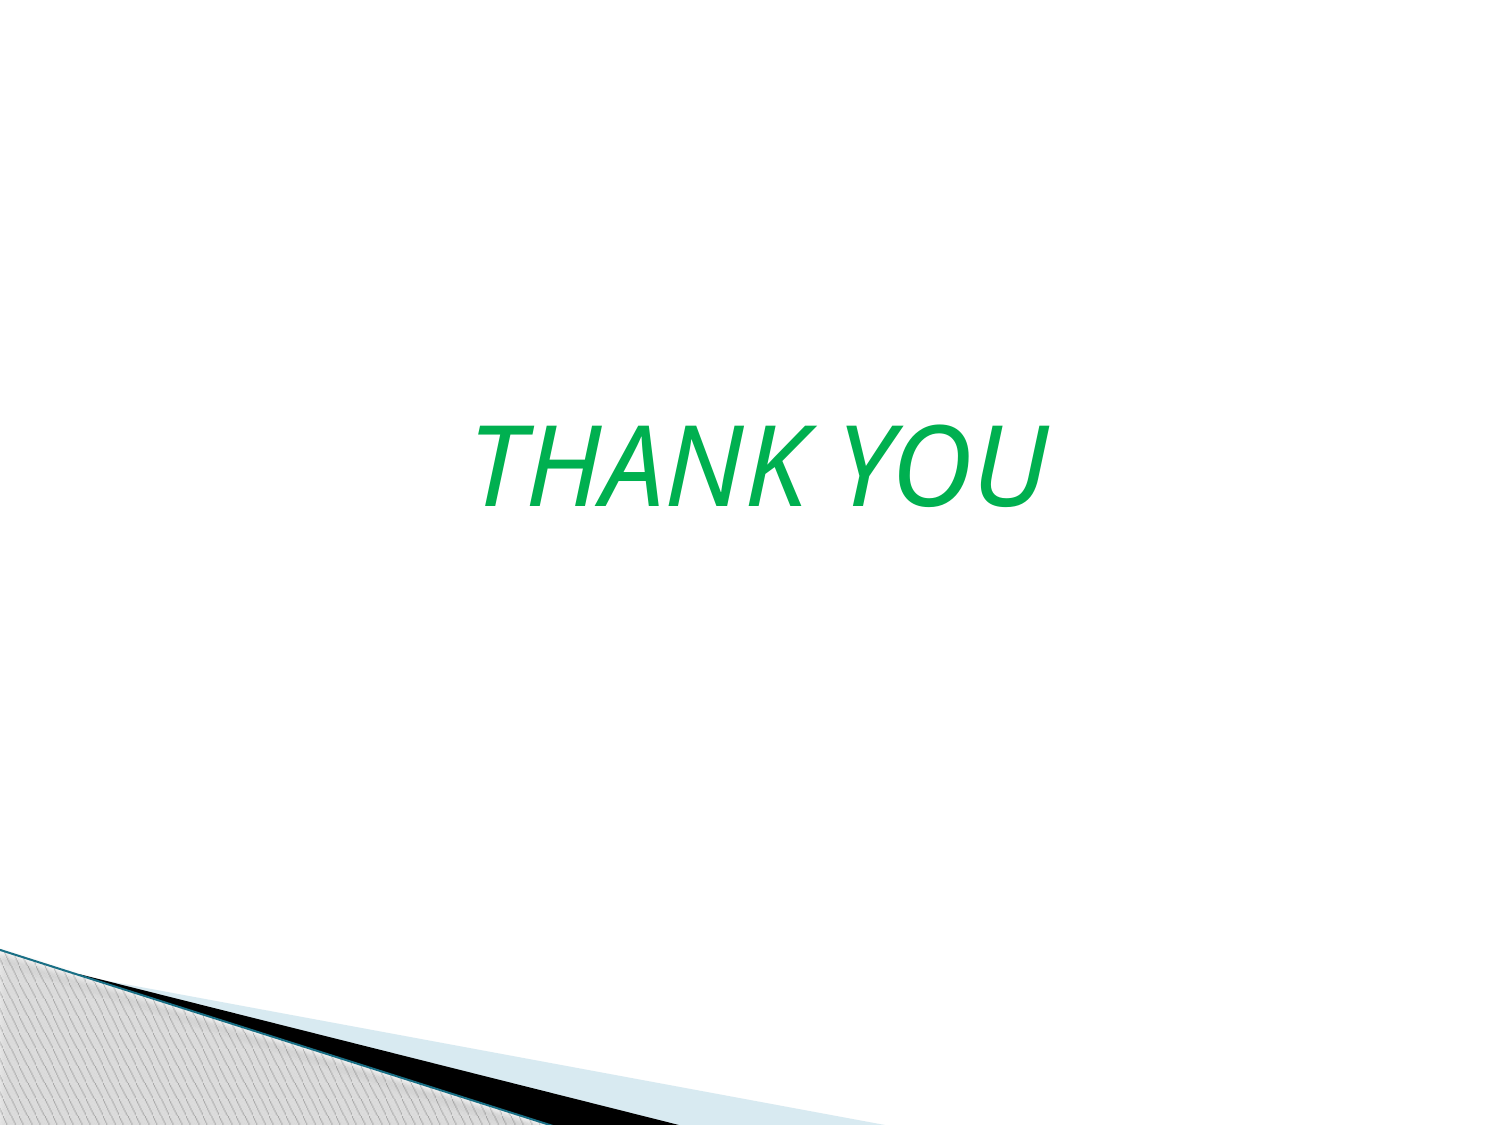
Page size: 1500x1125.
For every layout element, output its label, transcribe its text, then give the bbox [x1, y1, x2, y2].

list THANK YOU [75, 243, 1425, 986]
